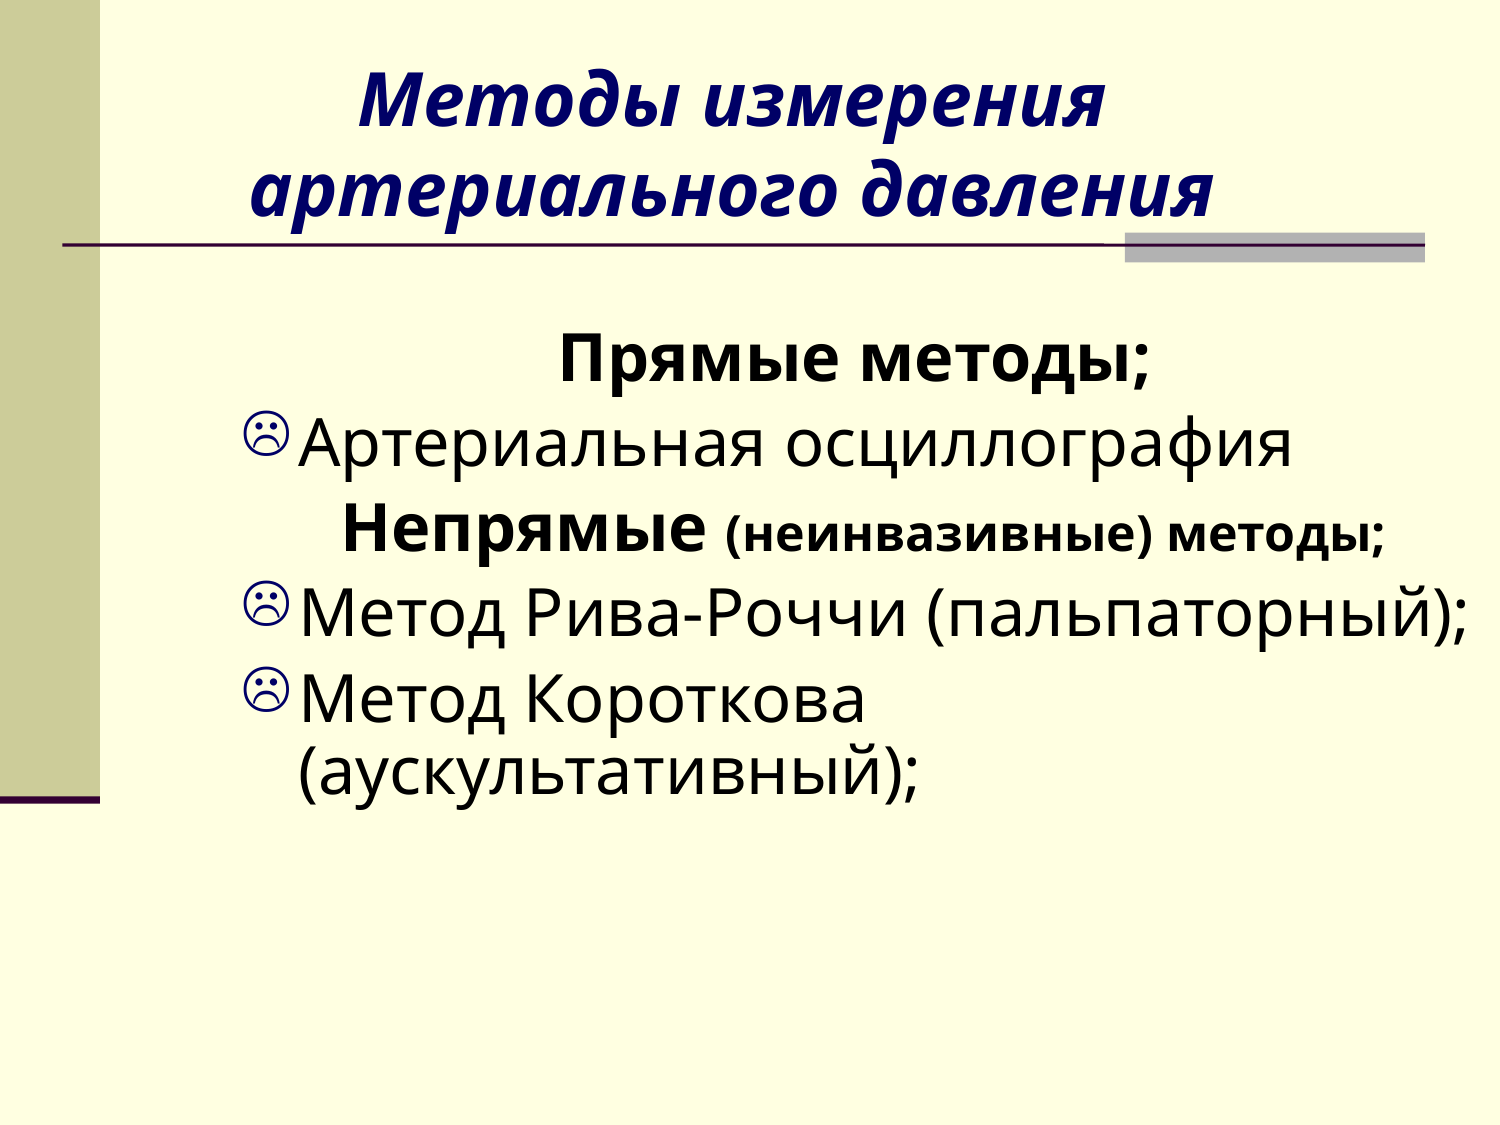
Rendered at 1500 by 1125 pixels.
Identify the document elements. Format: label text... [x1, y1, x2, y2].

list Прямые методы; Артериальная осциллография Непрямые (неинвазивные) методы; Метод Рива-Роччи (пальпаторный); Метод Короткова (аускультативный); [226, 315, 1500, 1059]
text_box Методы измерения артериального давления [53, 43, 1412, 239]
